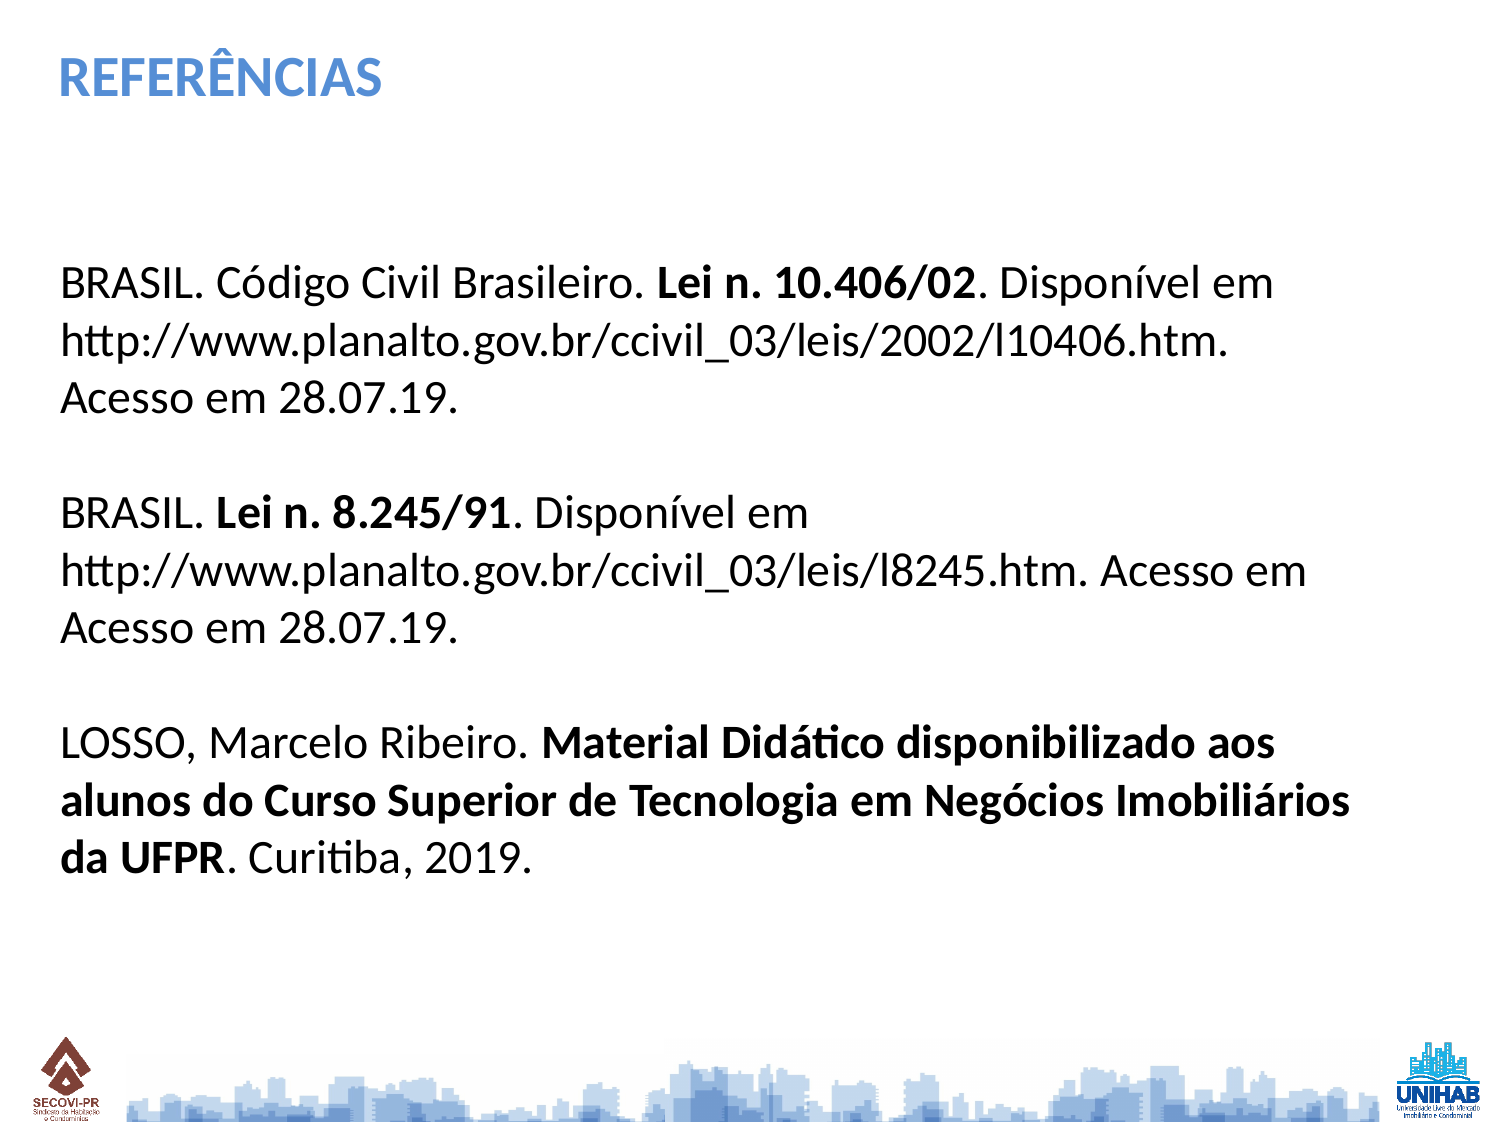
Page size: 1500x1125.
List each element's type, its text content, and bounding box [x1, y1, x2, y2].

picture [32, 1024, 45, 1122]
text_box BRASIL. Código Civil Brasileiro. Lei n. 10.406/02. Disponível em http://www.planalto.gov.br/ccivil_03/leis/2002/l10406.htm. Acesso em 28.07.19. BRASIL. Lei n. 8.245/91. Disponível em http://www.planalto.gov.br/ccivil_03/leis/l8245.htm. Acesso em Acesso em 28.07.19. LOSSO, Marcelo Ribeiro. Material Didático disponibilizado aos alunos do Curso Superior de Tecnologia em Negócios Imobiliários da UFPR. Curitiba, 2019. [45, 243, 1369, 1125]
text_box REFERÊNCIAS [43, 30, 399, 116]
picture [1369, 1038, 1497, 1122]
